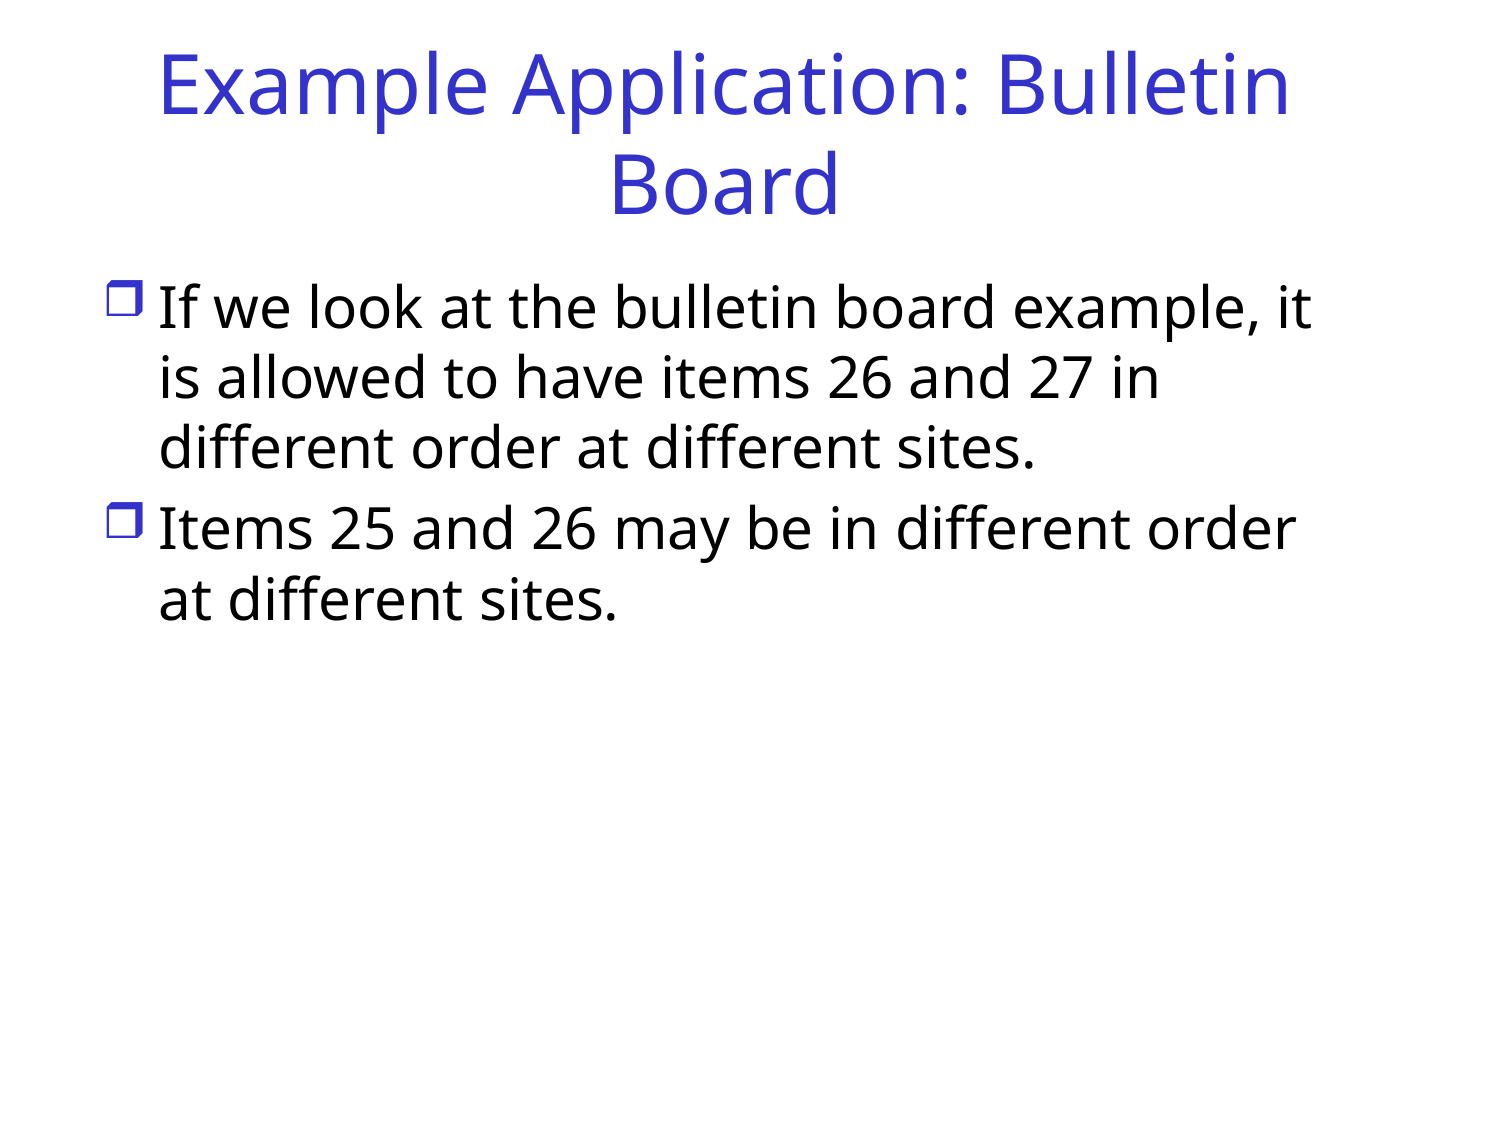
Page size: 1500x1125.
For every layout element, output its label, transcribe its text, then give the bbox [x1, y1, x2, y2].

title Example Application: Bulletin Board [87, 37, 1363, 226]
list If we look at the bulletin board example, it is allowed to have items 26 and 27 in different order at different sites. Items 25 and 26 may be in different order at different sites. [87, 262, 1363, 1026]
